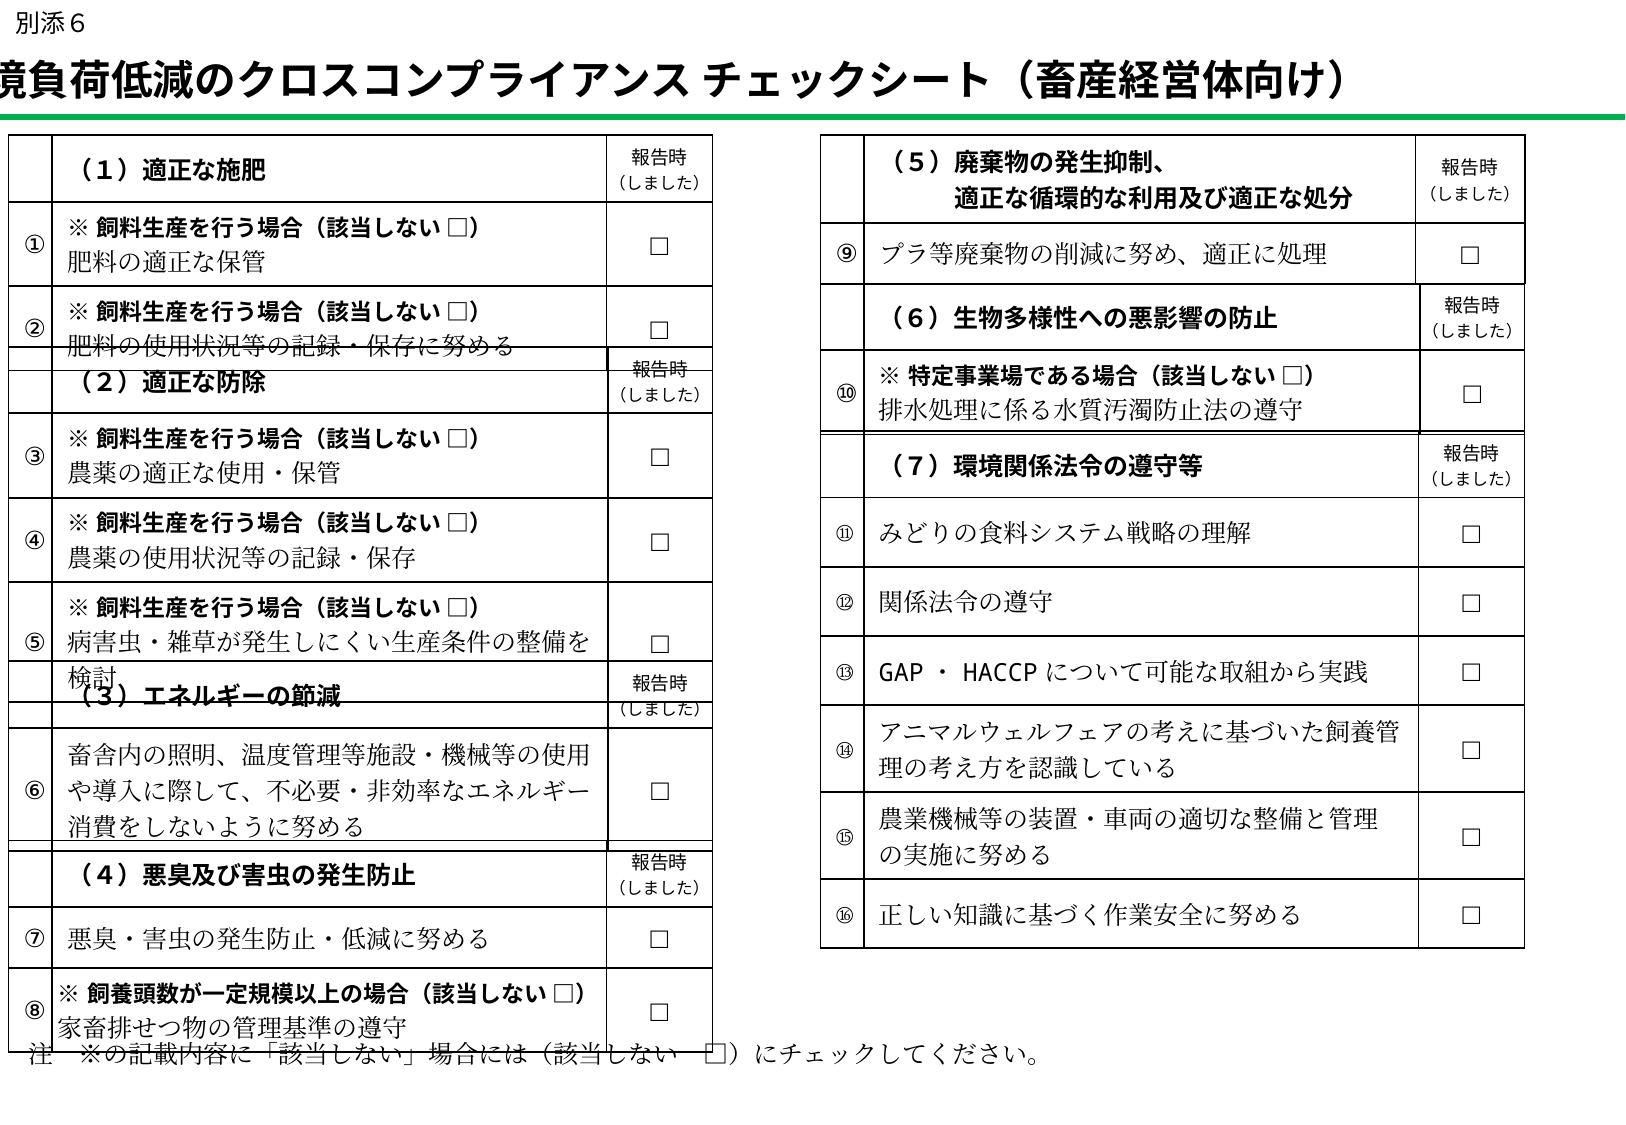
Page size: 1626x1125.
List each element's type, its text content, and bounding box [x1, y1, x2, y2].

table_header 報告時 （しました） [1419, 435, 1524, 497]
table_cell ⑦ [9, 908, 51, 967]
table_header （７）環境関係法令の遵守等 [865, 435, 1418, 497]
table_cell □ [1416, 224, 1524, 283]
table_cell □ [607, 203, 712, 285]
table_header 報告時 （しました） [1416, 136, 1524, 222]
table_cell 畜舎内の照明、温度管理等施設・機械等の使用や導入に際して、不必要・非効率なエネルギー消費をしないように努める [53, 729, 607, 850]
table_cell □ [609, 414, 712, 497]
table_cell □ [609, 583, 712, 701]
table_cell □ [609, 499, 712, 581]
table_cell □ [1419, 498, 1524, 566]
table_cell ※特定事業場である場合（該当しない □） 排水処理に係る水質汚濁防止法の遵守 [865, 351, 1419, 434]
table_cell ※飼養頭数が一定規模以上の場合（該当しない □） 家畜排せつ物の管理基準の遵守 [53, 969, 606, 1031]
table_header [821, 285, 863, 349]
table_cell ※飼料生産を行う場合（該当しない □） 農薬の使用状況等の記録・保存 [53, 499, 607, 581]
table_cell 農業機械等の装置・車両の適切な整備と管理の実施に努める [865, 793, 1418, 878]
table_cell □ [1419, 637, 1524, 704]
table_cell ⑫ [821, 568, 863, 635]
table_cell ⑪ [821, 498, 863, 566]
table_cell □ [1419, 706, 1524, 791]
table_cell 正しい知識に基づく作業安全に努める [865, 880, 1418, 947]
table_header [9, 703, 51, 727]
table_cell ⑥ [9, 729, 51, 850]
table_cell ※飼料生産を行う場合（該当しない □） 肥料の使用状況等の記録・保存に努める [53, 287, 606, 370]
table_header [821, 136, 863, 222]
table_cell ③ [9, 414, 51, 497]
table_header 報告時 （しました） [609, 371, 712, 412]
table_cell ⑤ [9, 583, 51, 701]
table_cell GAP・HACCPについて可能な取組から実践 [865, 637, 1418, 704]
table_cell □ [607, 969, 712, 1031]
table_header （６）生物多様性への悪影響の防止 [865, 285, 1419, 349]
table_cell 関係法令の遵守 [865, 568, 1418, 635]
table_header 報告時 （しました） [609, 703, 712, 727]
table_header （１）適正な施肥 [53, 136, 606, 201]
table_cell ⑮ [821, 793, 863, 878]
table_header （３）エネルギーの節減 [53, 703, 607, 727]
table_cell □ [607, 908, 712, 967]
table_header （２）適正な防除 [53, 371, 607, 412]
table_cell ① [9, 203, 51, 285]
table_header （４）悪臭及び害虫の発生防止 [53, 852, 606, 906]
table_header 報告時 （しました） [607, 852, 712, 906]
text_box 別添６ [0, 0, 106, 45]
table_header [9, 852, 51, 906]
table_cell □ [1419, 880, 1524, 947]
text_box 注 ※の記載内容に「該当しない」場合には（該当しない □）にチェックしてください。 [13, 1031, 1068, 1077]
table_cell ⑧ [9, 969, 51, 1051]
table_header [9, 136, 51, 201]
table_header 報告時 （しました） [1421, 285, 1524, 349]
table_cell アニマルウェルフェアの考えに基づいた飼養管理の考え方を認識している [865, 706, 1418, 791]
table_header （５）廃棄物の発生抑制、 適正な循環的な利用及び適正な処分 [865, 136, 1415, 222]
table_cell みどりの食料システム戦略の理解 [865, 498, 1418, 566]
table_cell □ [1419, 568, 1524, 635]
table_cell ⑬ [821, 637, 863, 704]
table_cell ※飼料生産を行う場合（該当しない □） 肥料の適正な保管 [53, 203, 606, 285]
table_cell □ [1421, 351, 1524, 434]
table_cell ⑩ [821, 351, 863, 434]
table_cell 悪臭・害虫の発生防止・低減に努める [53, 908, 606, 967]
text_box 環境負荷低減のクロスコンプライアンス チェックシート（畜産経営体向け） [0, 46, 1385, 112]
table_cell ④ [9, 499, 51, 581]
table_header [821, 435, 863, 497]
table_cell □ [609, 729, 712, 850]
table_cell ② [9, 287, 51, 370]
table_cell □ [1419, 793, 1524, 878]
table_cell ⑭ [821, 706, 863, 791]
table_cell □ [607, 287, 712, 370]
table_header [9, 371, 51, 412]
table_cell ※飼料生産を行う場合（該当しない □） 農薬の適正な使用・保管 [53, 414, 607, 497]
table_cell ⑨ [821, 224, 863, 283]
table_cell ⑯ [821, 880, 863, 947]
table_cell ※飼料生産を行う場合（該当しない □） 病害虫・雑草が発生しにくい生産条件の整備を検討 [53, 583, 607, 701]
table_cell プラ等廃棄物の削減に努め、適正に処理 [865, 224, 1415, 283]
table_header 報告時 （しました） [607, 136, 712, 201]
